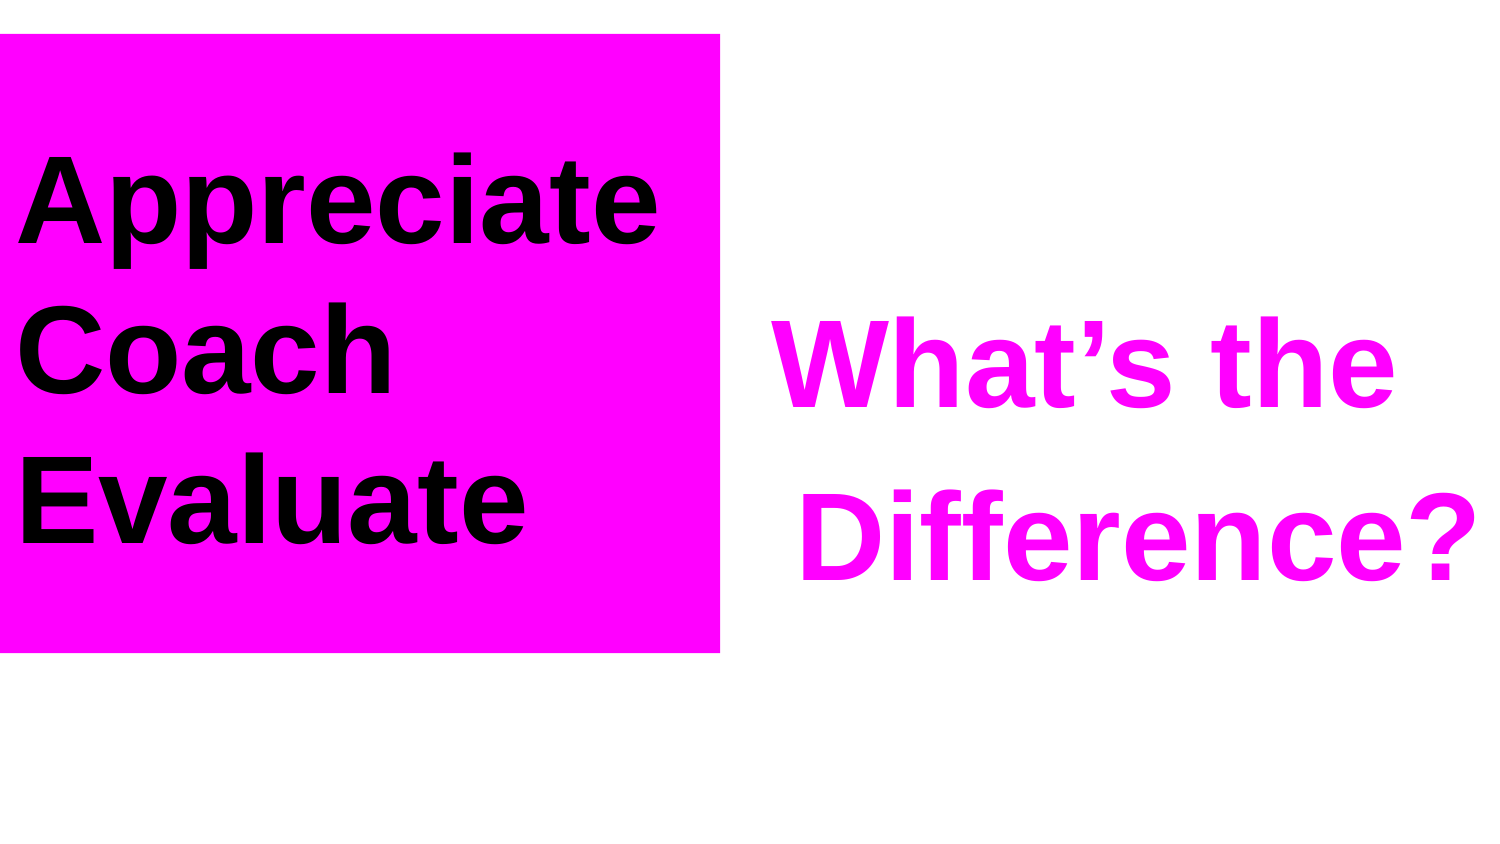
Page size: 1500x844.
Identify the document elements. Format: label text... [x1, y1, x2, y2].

list What’s the Difference? [720, 245, 1500, 808]
title Appreciate Coach Evaluate [0, 33, 721, 654]
